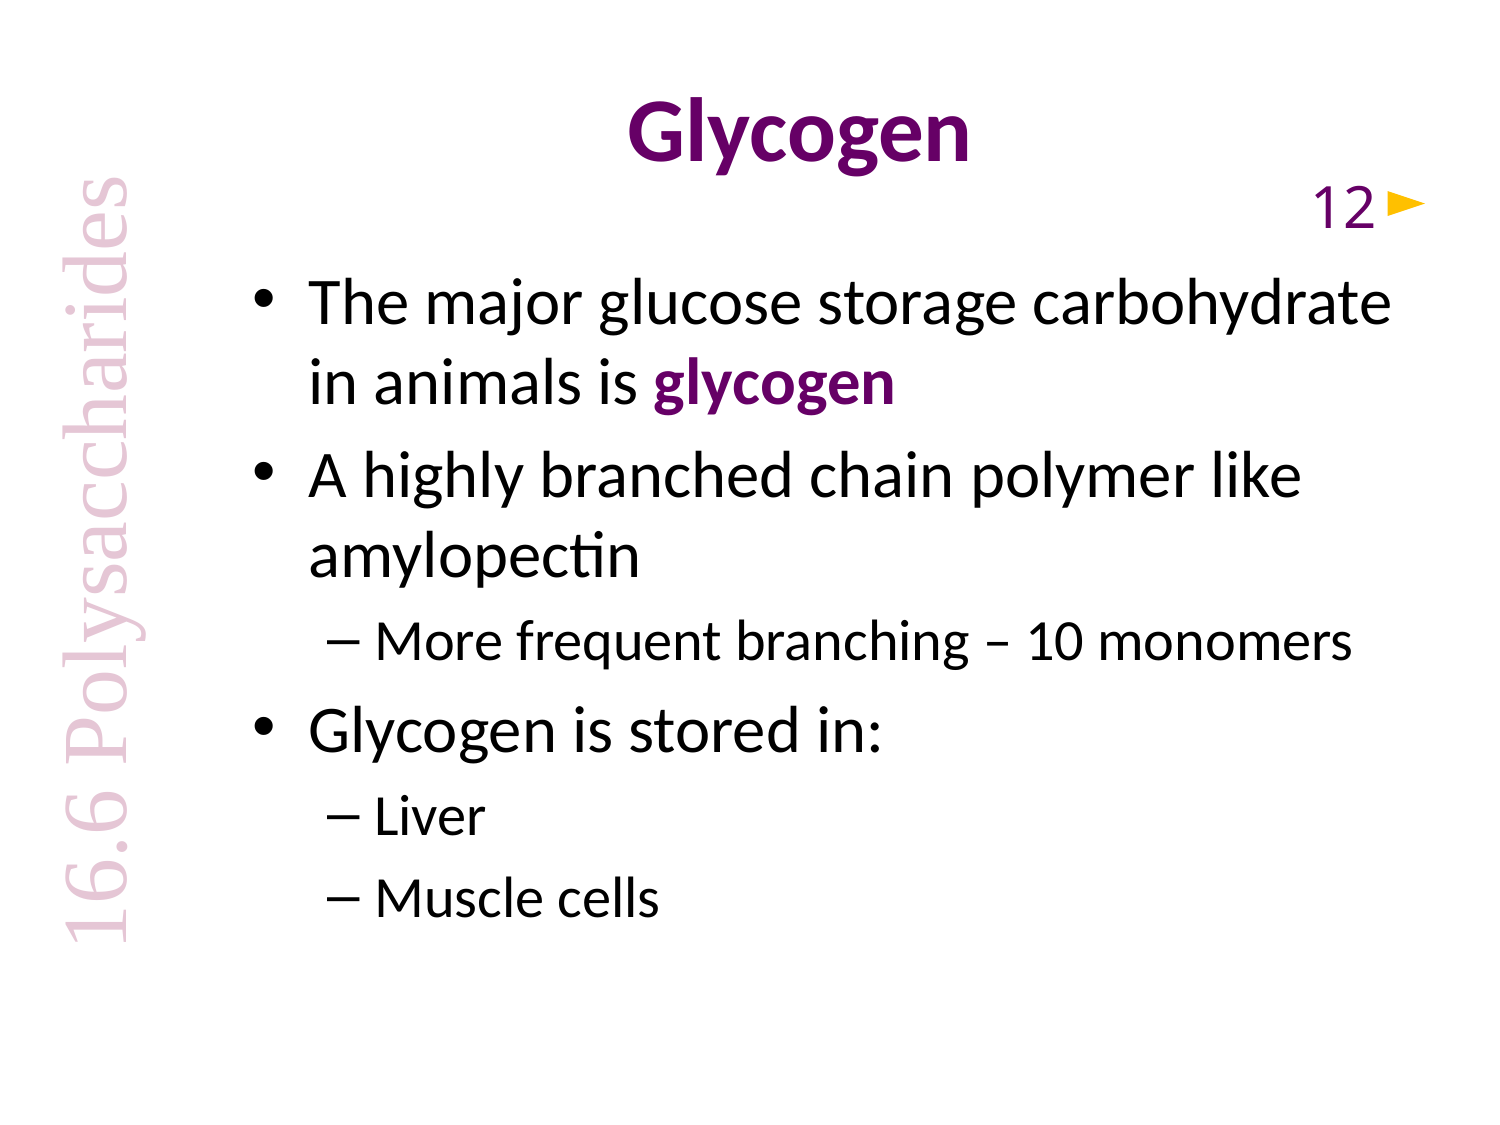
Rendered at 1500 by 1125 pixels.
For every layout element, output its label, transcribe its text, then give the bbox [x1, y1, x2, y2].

list The major glucose storage carbohydrate in animals is glycogen A highly branched chain polymer like amylopectin More frequent branching – 10 monomers Glycogen is stored in: Liver Muscle cells [237, 249, 1450, 1000]
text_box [1274, 162, 1426, 249]
text_box 16.6 Polysaccharides [37, 12, 163, 1113]
title Glycogen [174, 62, 1425, 188]
